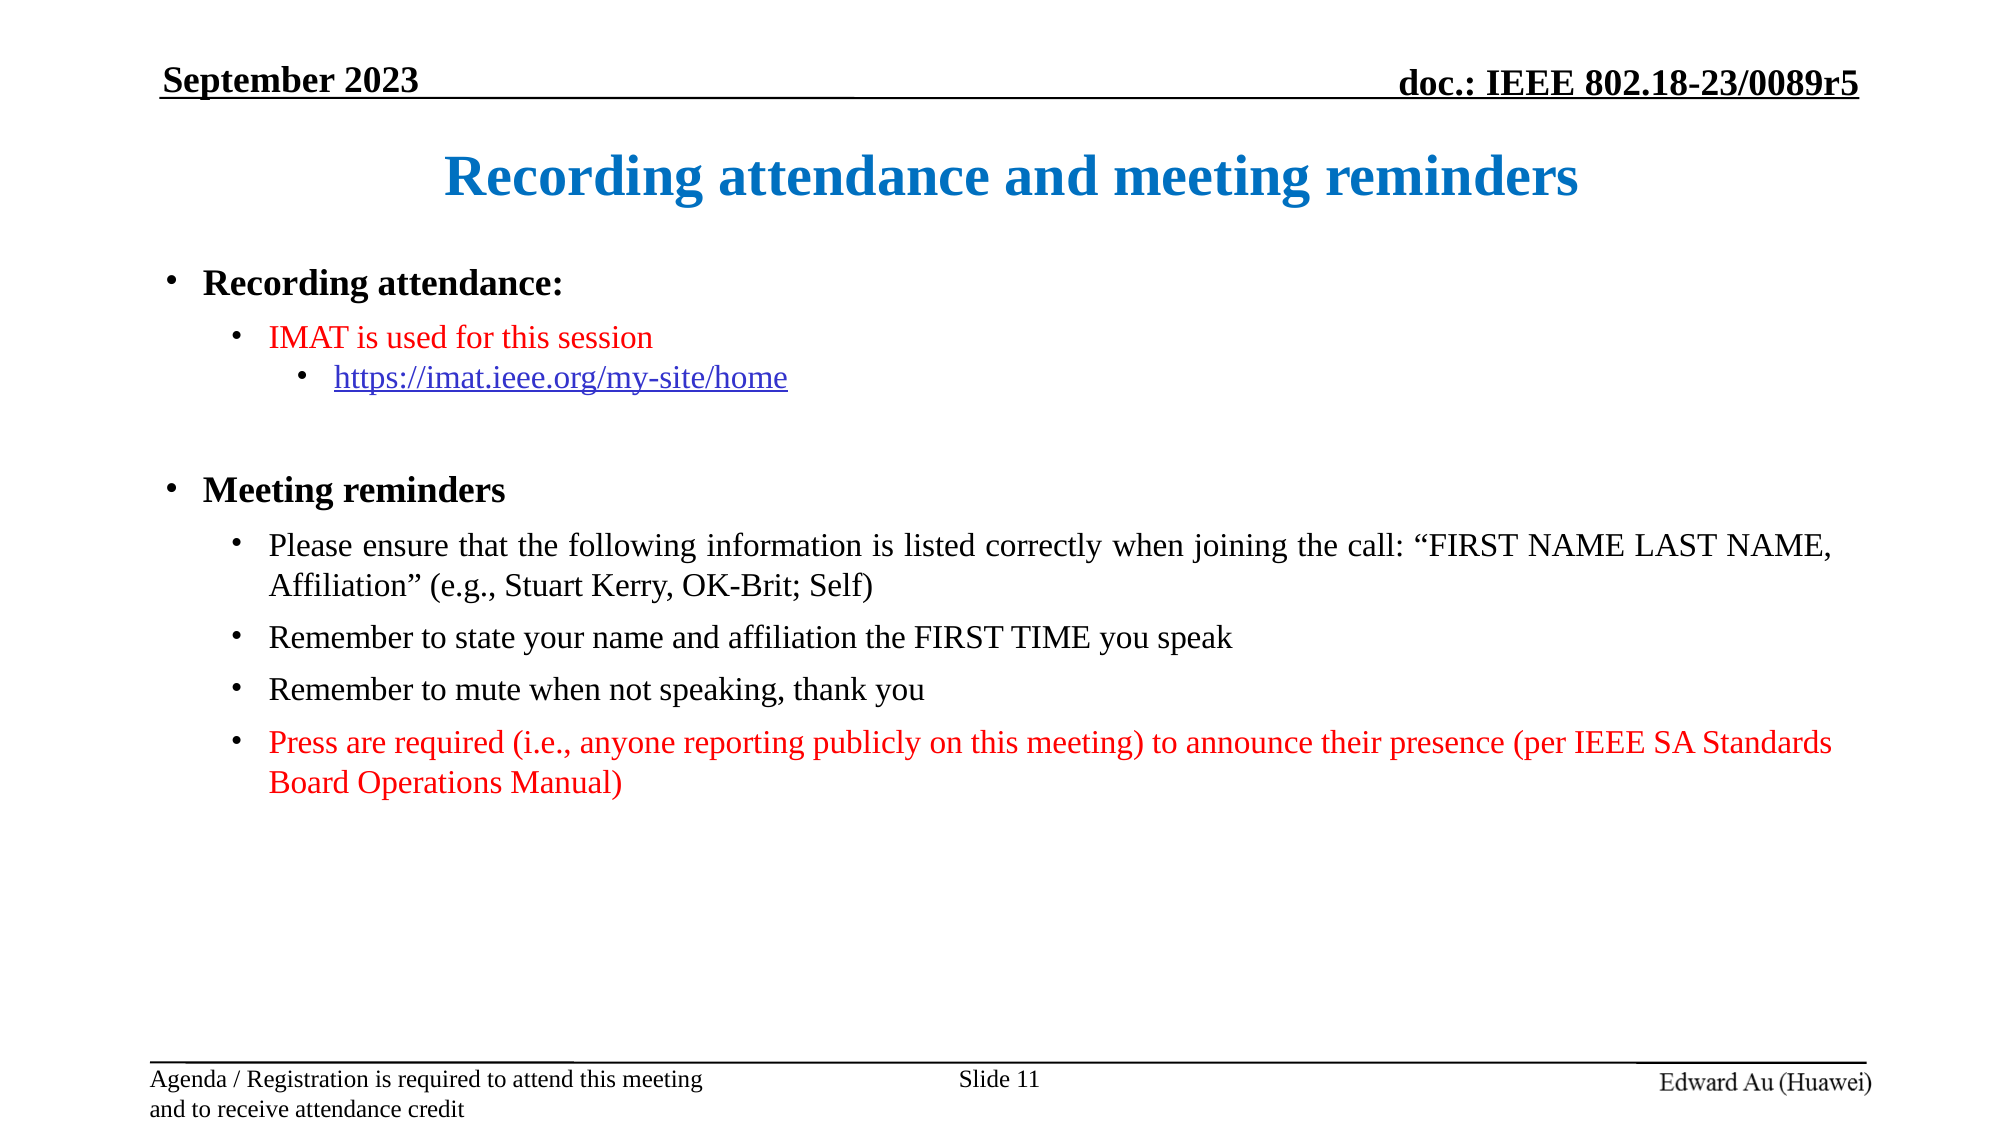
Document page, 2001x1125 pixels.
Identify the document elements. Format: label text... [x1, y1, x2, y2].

list Recording attendance: IMAT is used for this session https://imat.ieee.org/my-site/home Meeting reminders Please ensure that the following information is listed correctly when joining the call: “FIRST NAME LAST NAME, Affiliation” (e.g., Stuart Kerry, OK-Brit; Self) Remember to state your name and affiliation the FIRST TIME you speak Remember to mute when not speaking, thank you Press are required (i.e., anyone reporting publicly on this meeting) to announce their presence (per IEEE SA Standards Board Operations Manual) [149, 250, 1869, 1026]
slide_number Slide 11 [933, 1061, 1067, 1123]
picture [1174, 1058, 1887, 1113]
title Recording attendance and meeting reminders [162, 99, 1864, 246]
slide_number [162, 54, 663, 101]
